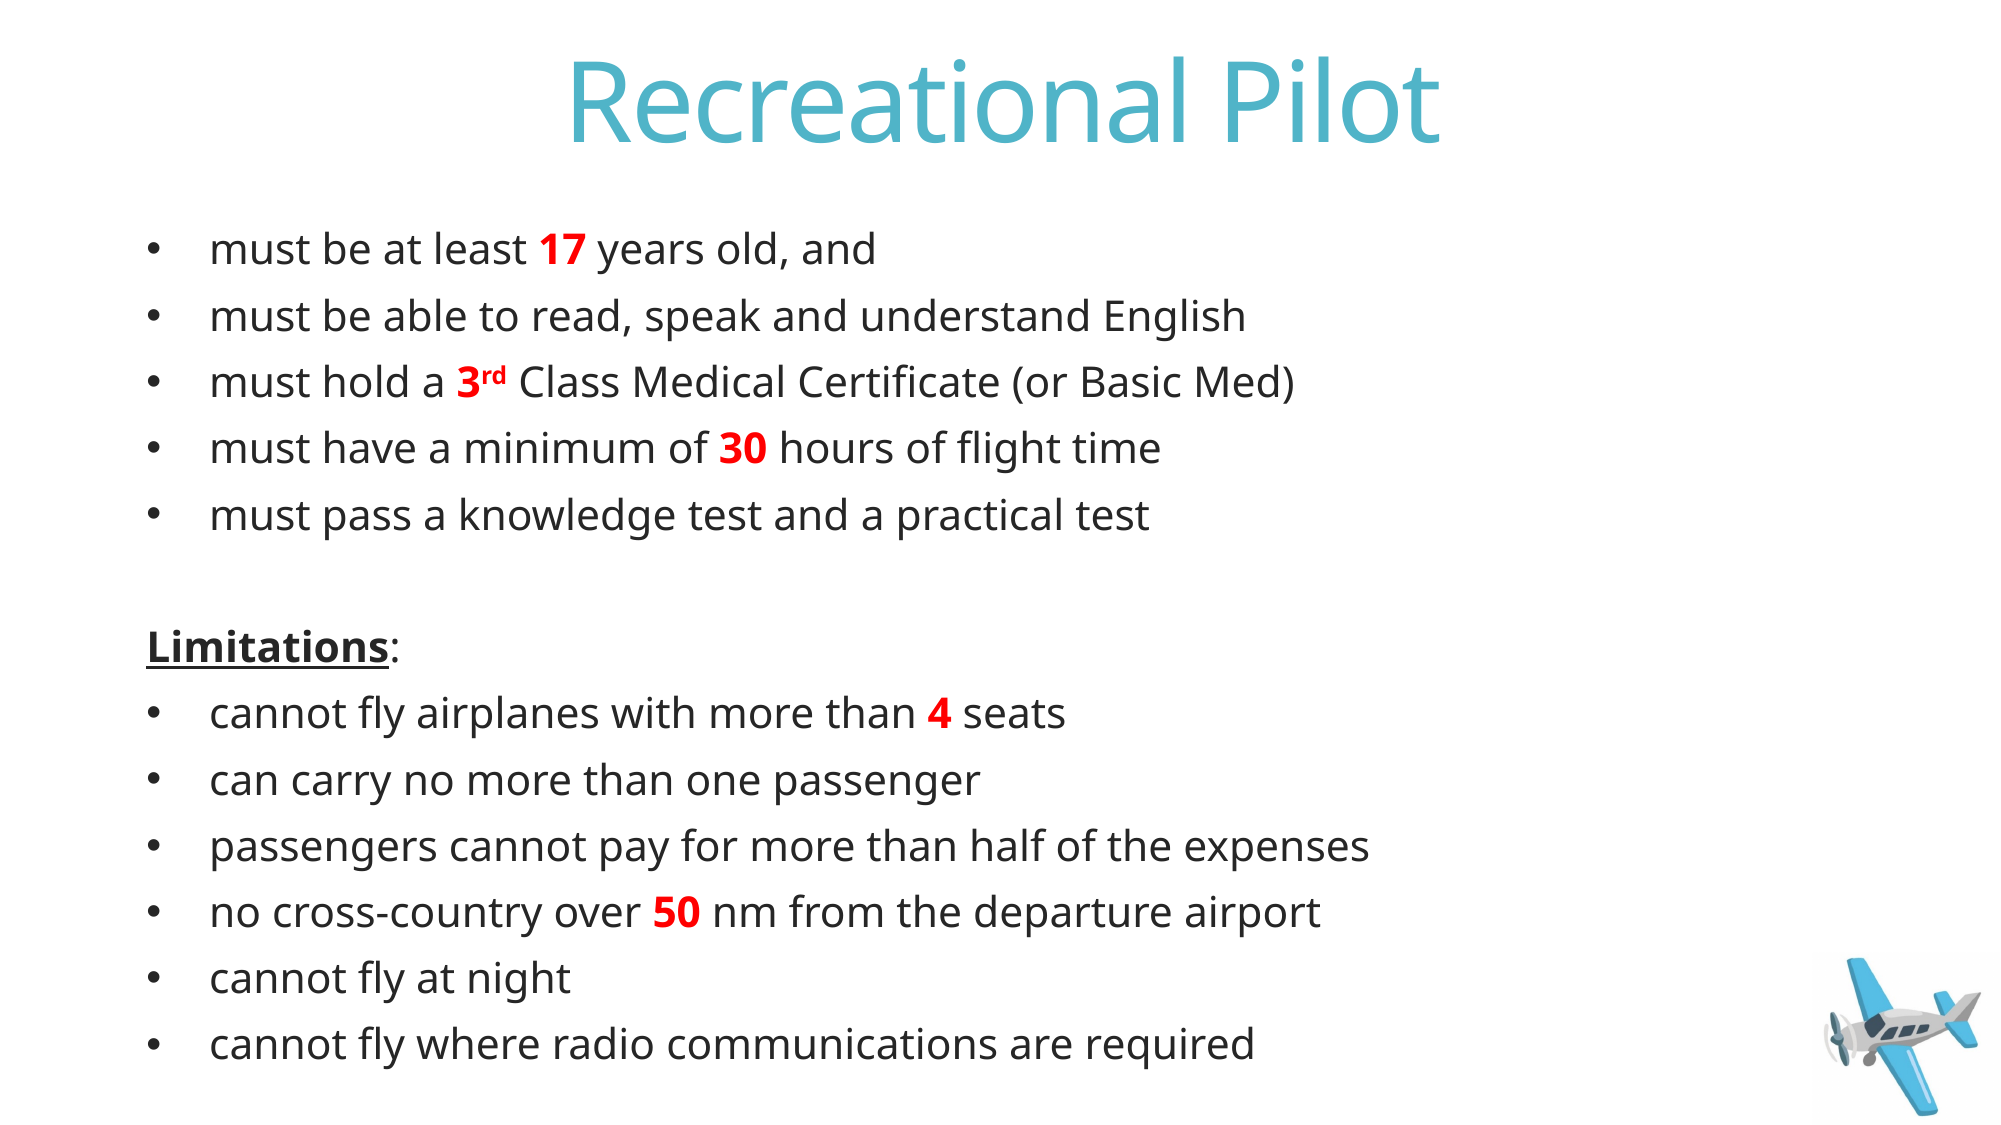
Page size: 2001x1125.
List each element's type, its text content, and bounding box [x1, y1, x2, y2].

list must be at least 17 years old, and must be able to read, speak and understand English must hold a 3rd Class Medical Certificate (or Basic Med) must have a minimum of 30 hours of flight time must pass a knowledge test and a practical test Limitations: cannot fly airplanes with more than 4 seats can carry no more than one passenger passengers cannot pay for more than half of the expenses no cross-country over 50 nm from the departure airport cannot fly at night cannot fly where radio communications are required [131, 222, 1875, 1084]
title Recreational Pilot [131, 3, 1875, 213]
picture [1812, 952, 2000, 1125]
